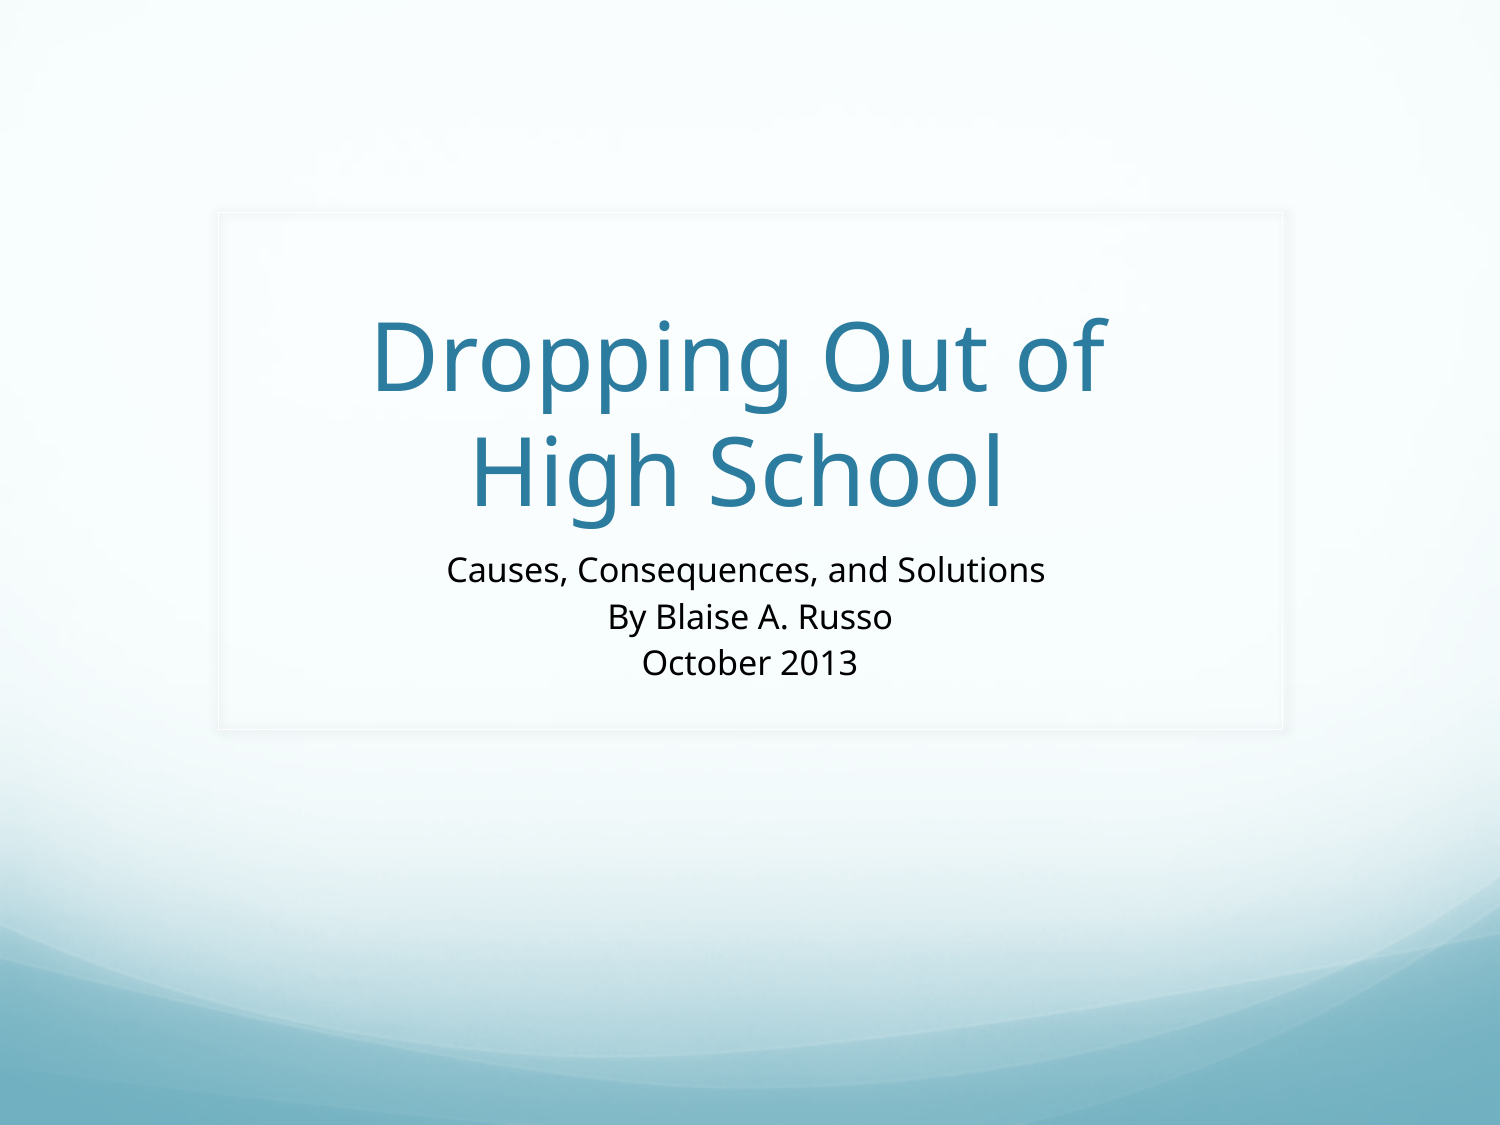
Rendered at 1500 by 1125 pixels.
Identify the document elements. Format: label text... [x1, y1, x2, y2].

title Dropping Out of High School [217, 249, 1283, 533]
subtitle Causes, Consequences, and Solutions By Blaise A. Russo October 2013 [217, 541, 1283, 692]
